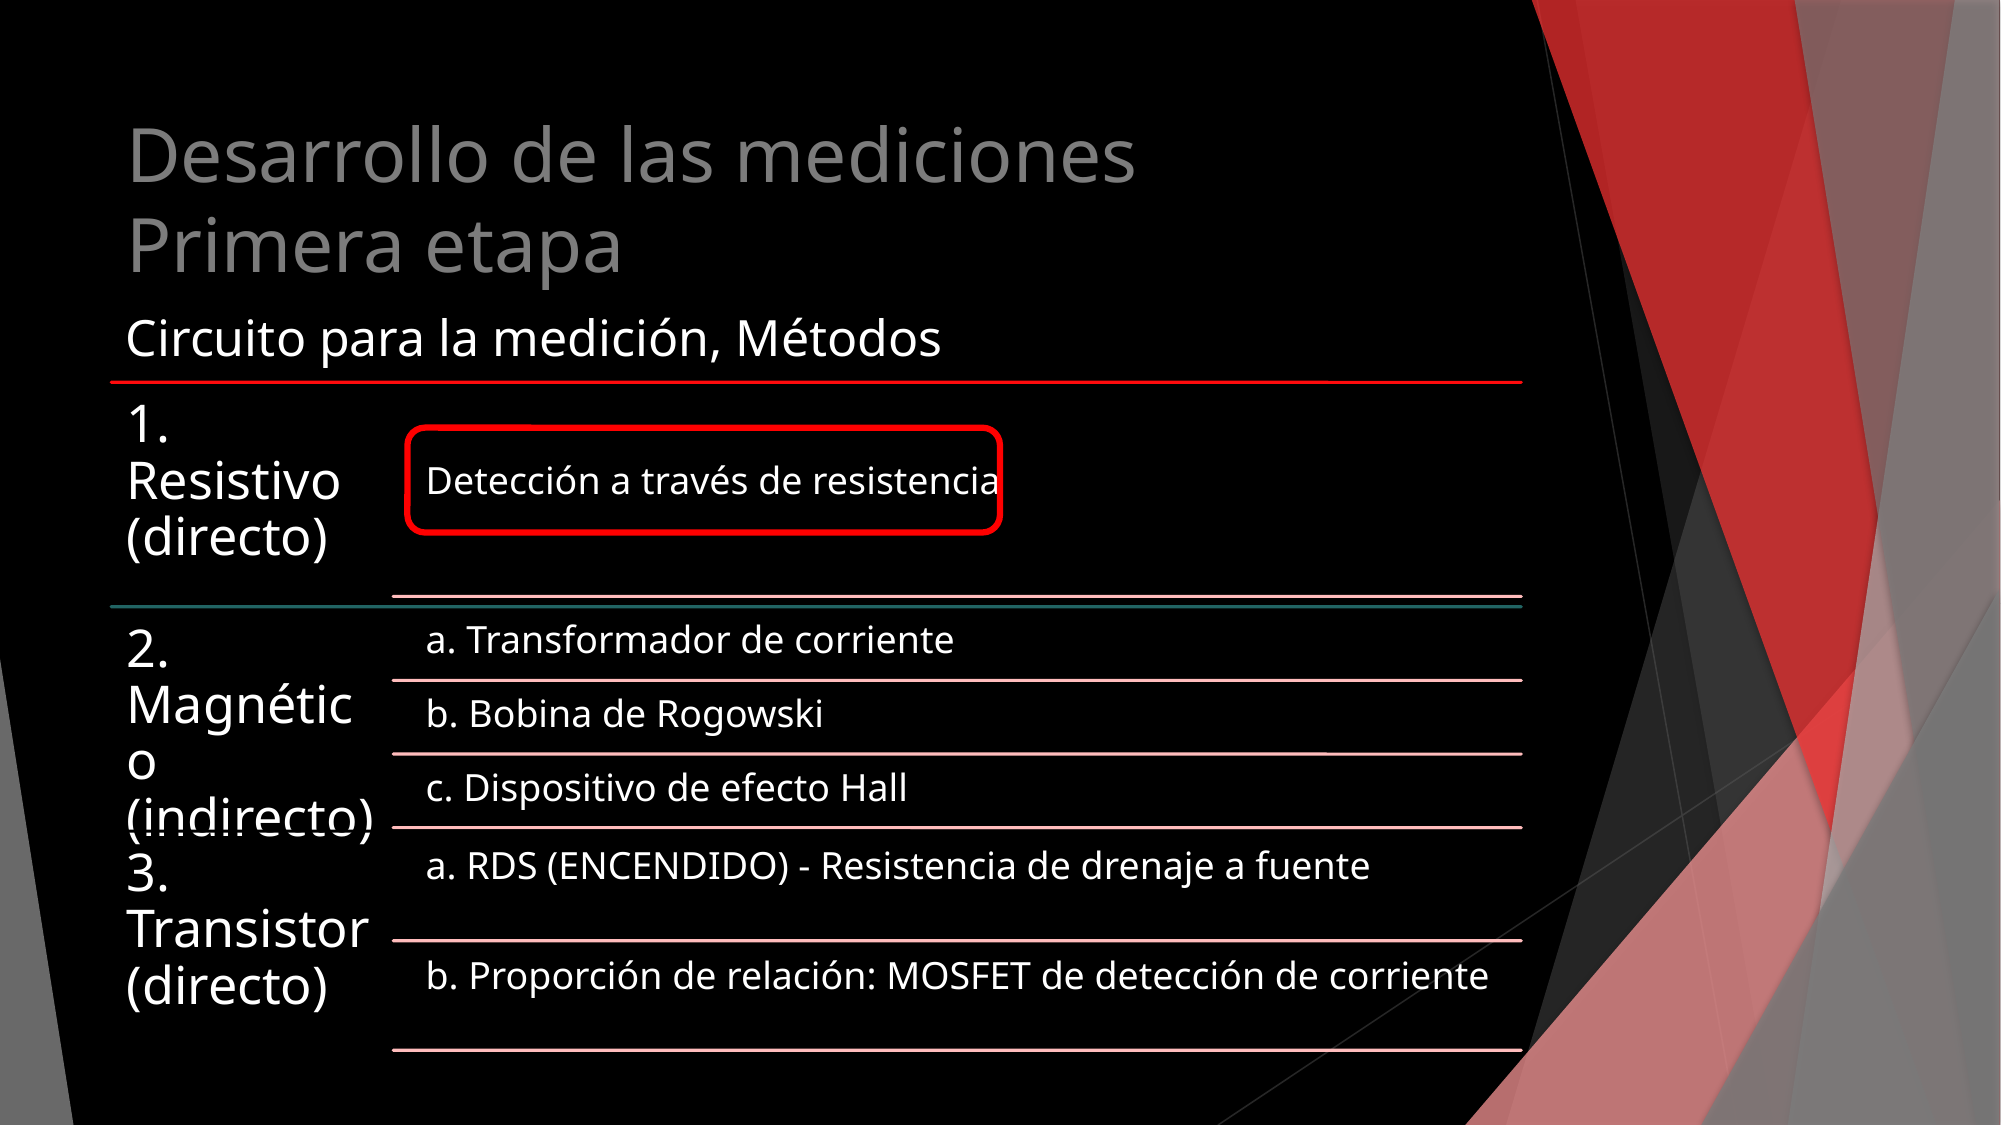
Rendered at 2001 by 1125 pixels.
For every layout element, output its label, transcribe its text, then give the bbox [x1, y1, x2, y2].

title Desarrollo de las mediciones Primera etapa [111, 99, 1522, 271]
text_box Circuito para la medición, Métodos [111, 299, 1458, 375]
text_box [110, 381, 1522, 1057]
